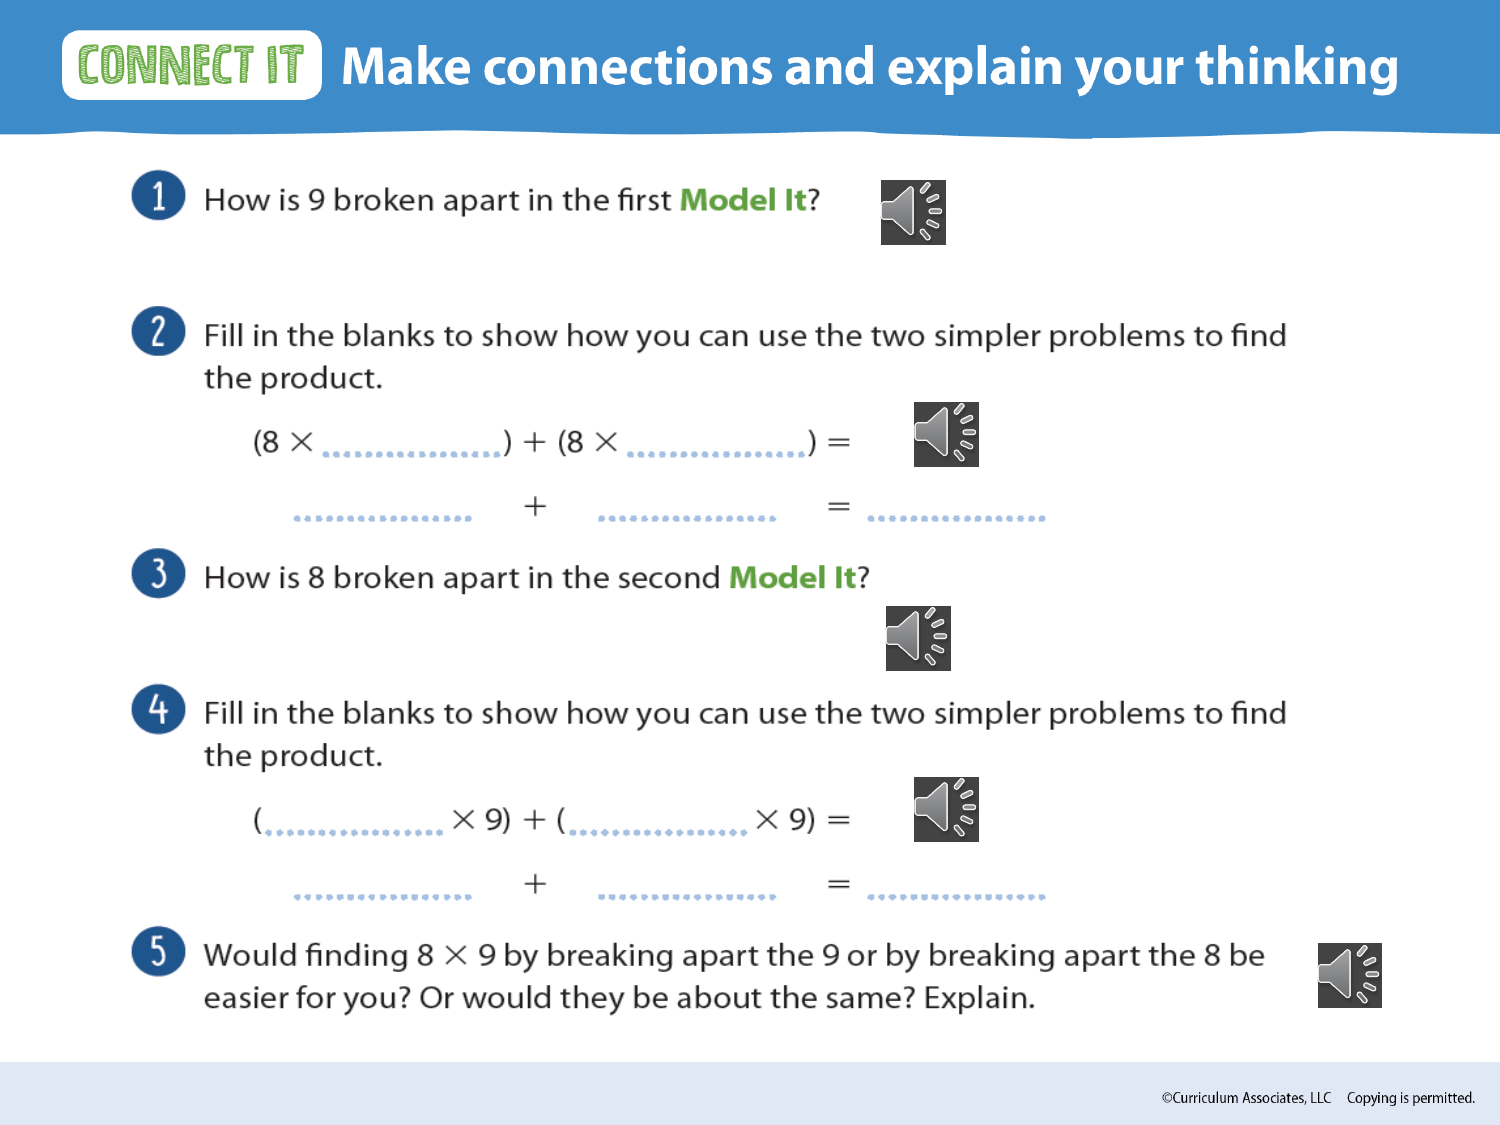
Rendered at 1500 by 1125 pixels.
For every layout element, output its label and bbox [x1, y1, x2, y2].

picture [124, 168, 1384, 1024]
picture [0, 0, 1500, 141]
picture [0, 1061, 1500, 1125]
